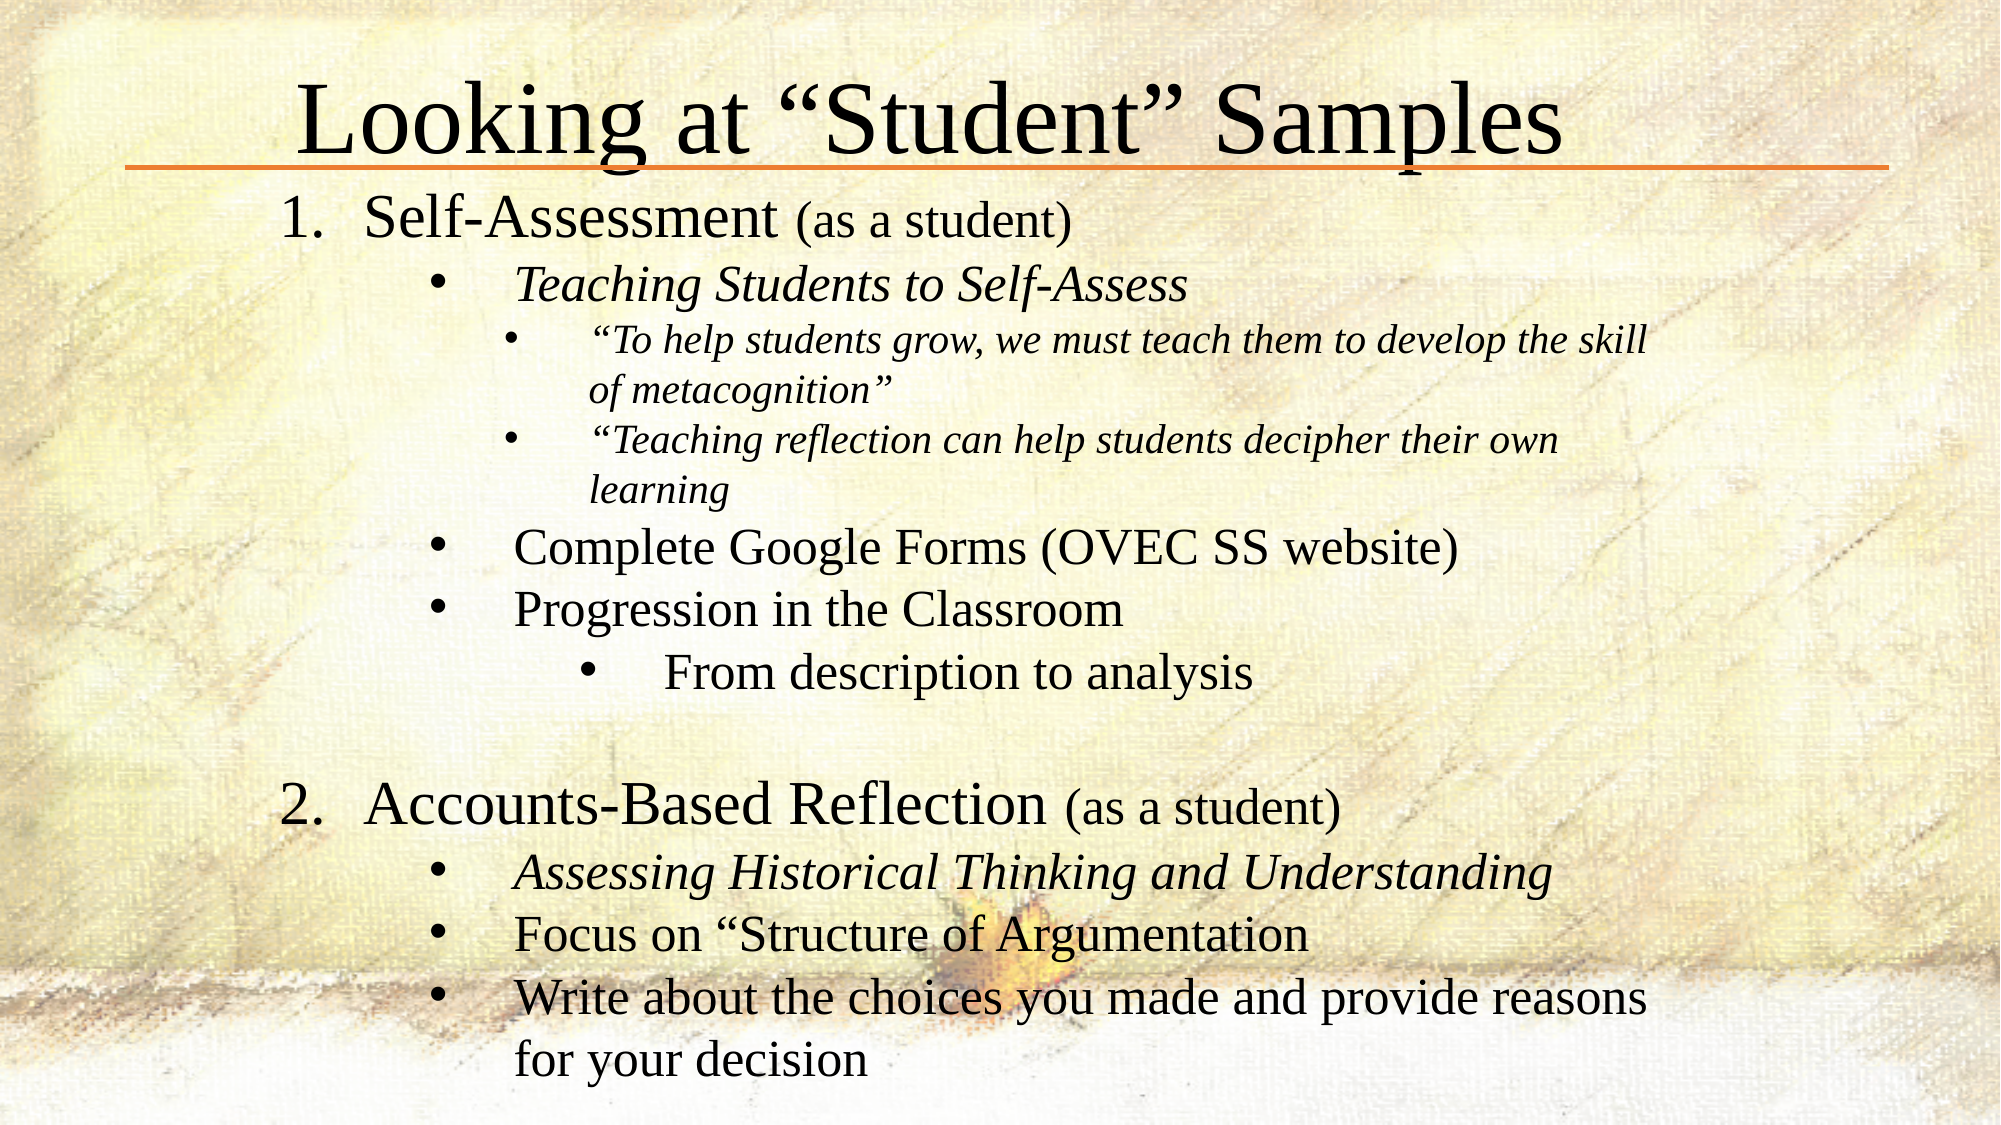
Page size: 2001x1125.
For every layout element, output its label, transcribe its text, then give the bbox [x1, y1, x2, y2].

text_box Looking at “Student” Samples [181, 16, 1682, 165]
text_box Self-Assessment (as a student) Teaching Students to Self-Assess “To help students grow, we must teach them to develop the skill of metacognition” “Teaching reflection can help students decipher their own learning Complete Google Forms (OVEC SS website) Progression in the Classroom From description to analysis Accounts-Based Reflection (as a student) Assessing Historical Thinking and Understanding Focus on “Structure of Argumentation Write about the choices you made and provide reasons for your decision [189, 170, 1682, 1125]
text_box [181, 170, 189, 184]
